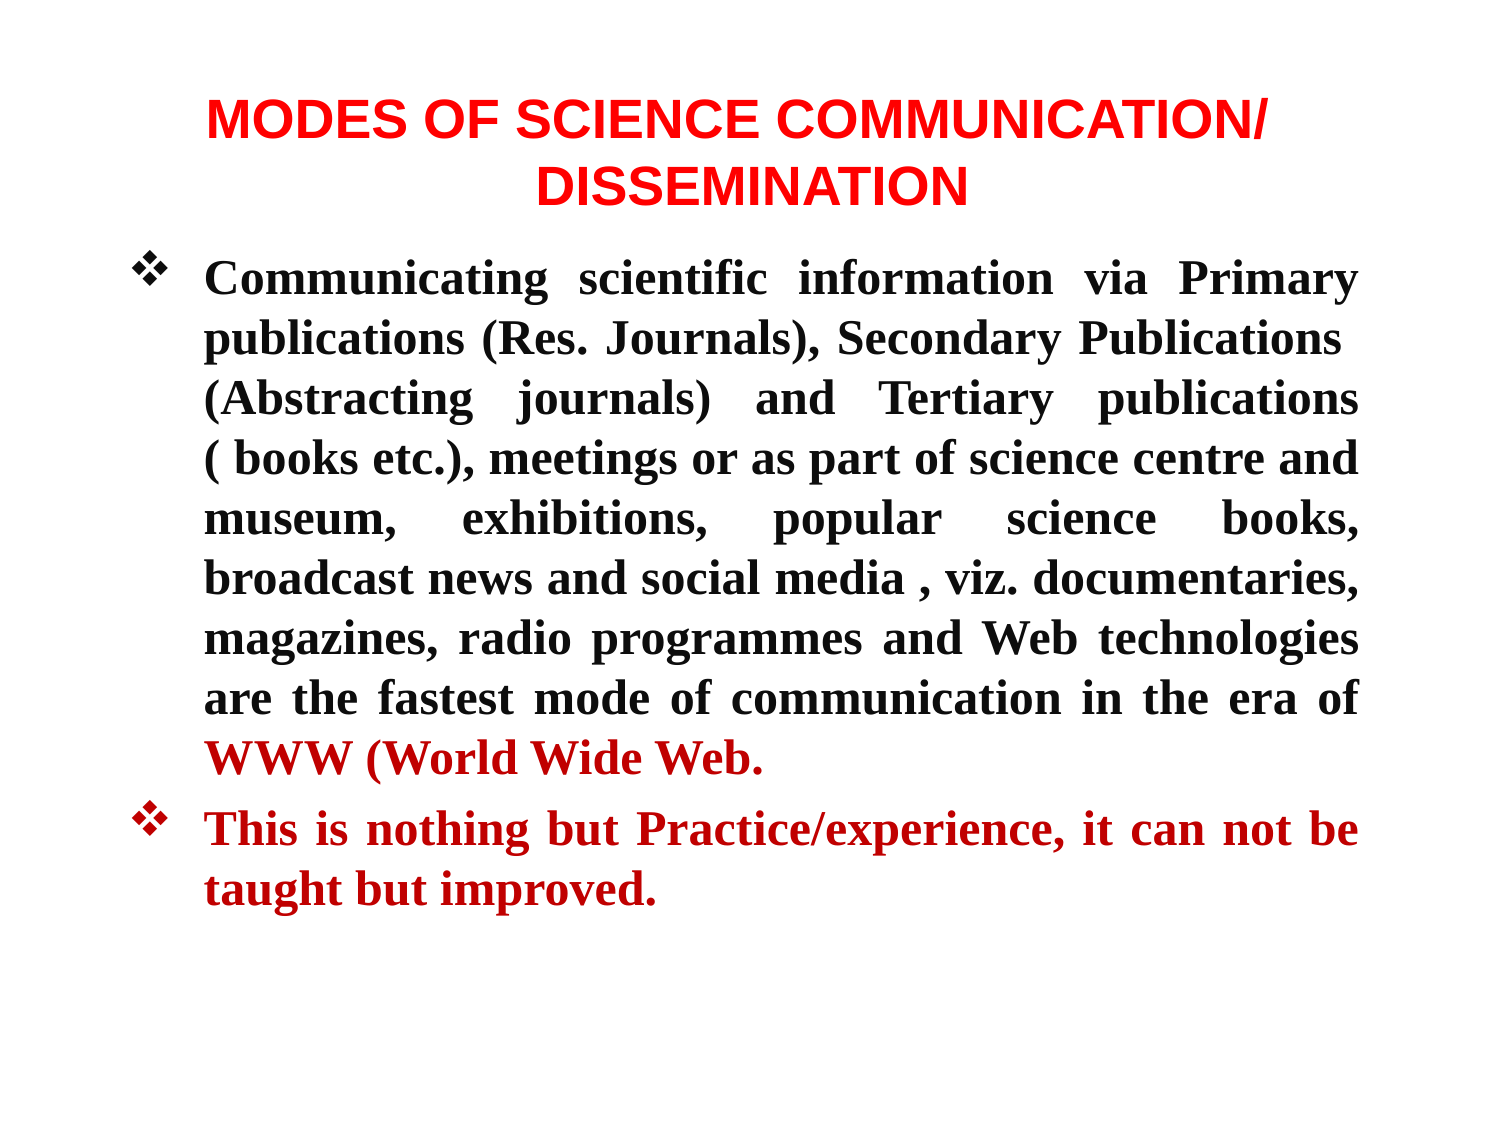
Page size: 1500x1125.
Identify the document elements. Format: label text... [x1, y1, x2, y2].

title MODES OF SCIENCE COMMUNICATION/ DISSEMINATION [99, 75, 1375, 225]
subtitle Communicating scientific information via Primary publications (Res. Journals), Secondary Publications (Abstracting journals) and Tertiary publications ( books etc.), meetings or as part of science centre and museum, exhibitions, popular science books, broadcast news and social media , viz. documentaries, magazines, radio programmes and Web technologies are the fastest mode of communication in the era of WWW (World Wide Web. This is nothing but Practice/experience, it can not be taught but improved. [112, 237, 1375, 1050]
